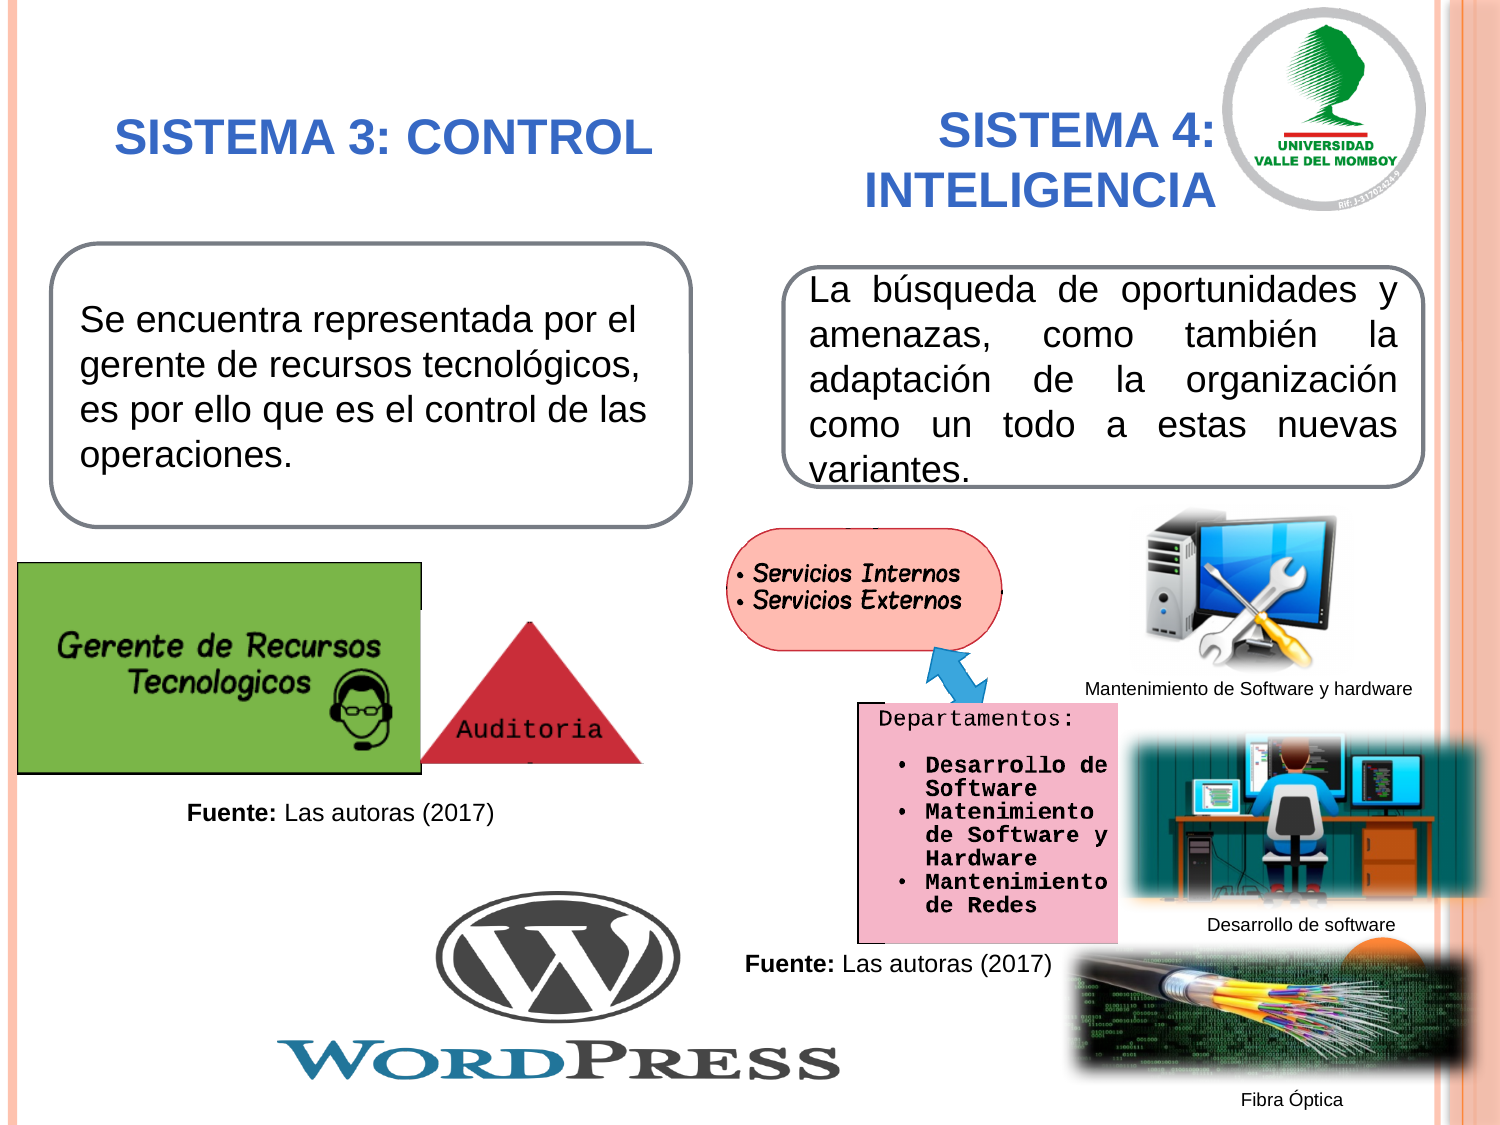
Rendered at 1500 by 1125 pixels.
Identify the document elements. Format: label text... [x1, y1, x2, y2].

picture [276, 526, 1495, 1087]
text_box Fuente: Las autoras (2017) [848, 953, 1054, 986]
text_box Sistema 3: control [25, 96, 717, 172]
text_box Mantenimiento de Software y hardware [1124, 668, 1433, 707]
picture [17, 561, 645, 776]
picture [1127, 502, 1356, 678]
text_box Fuente: Las autoras (2017) [172, 788, 510, 834]
text_box Desarrollo de software [1192, 924, 1411, 937]
text_box Sistema 4: INTELIGENCIA [809, 89, 1274, 225]
picture [1221, 6, 1431, 211]
text_box La búsqueda de oportunidades y amenazas, como también la adaptación de la organización como un todo a estas nuevas variantes. [781, 265, 1426, 490]
text_box Se encuentra representada por el gerente de recursos tecnológicos, es por ello que es el control de las operaciones. [48, 241, 693, 530]
text_box Fibra Óptica [1226, 1097, 1364, 1118]
